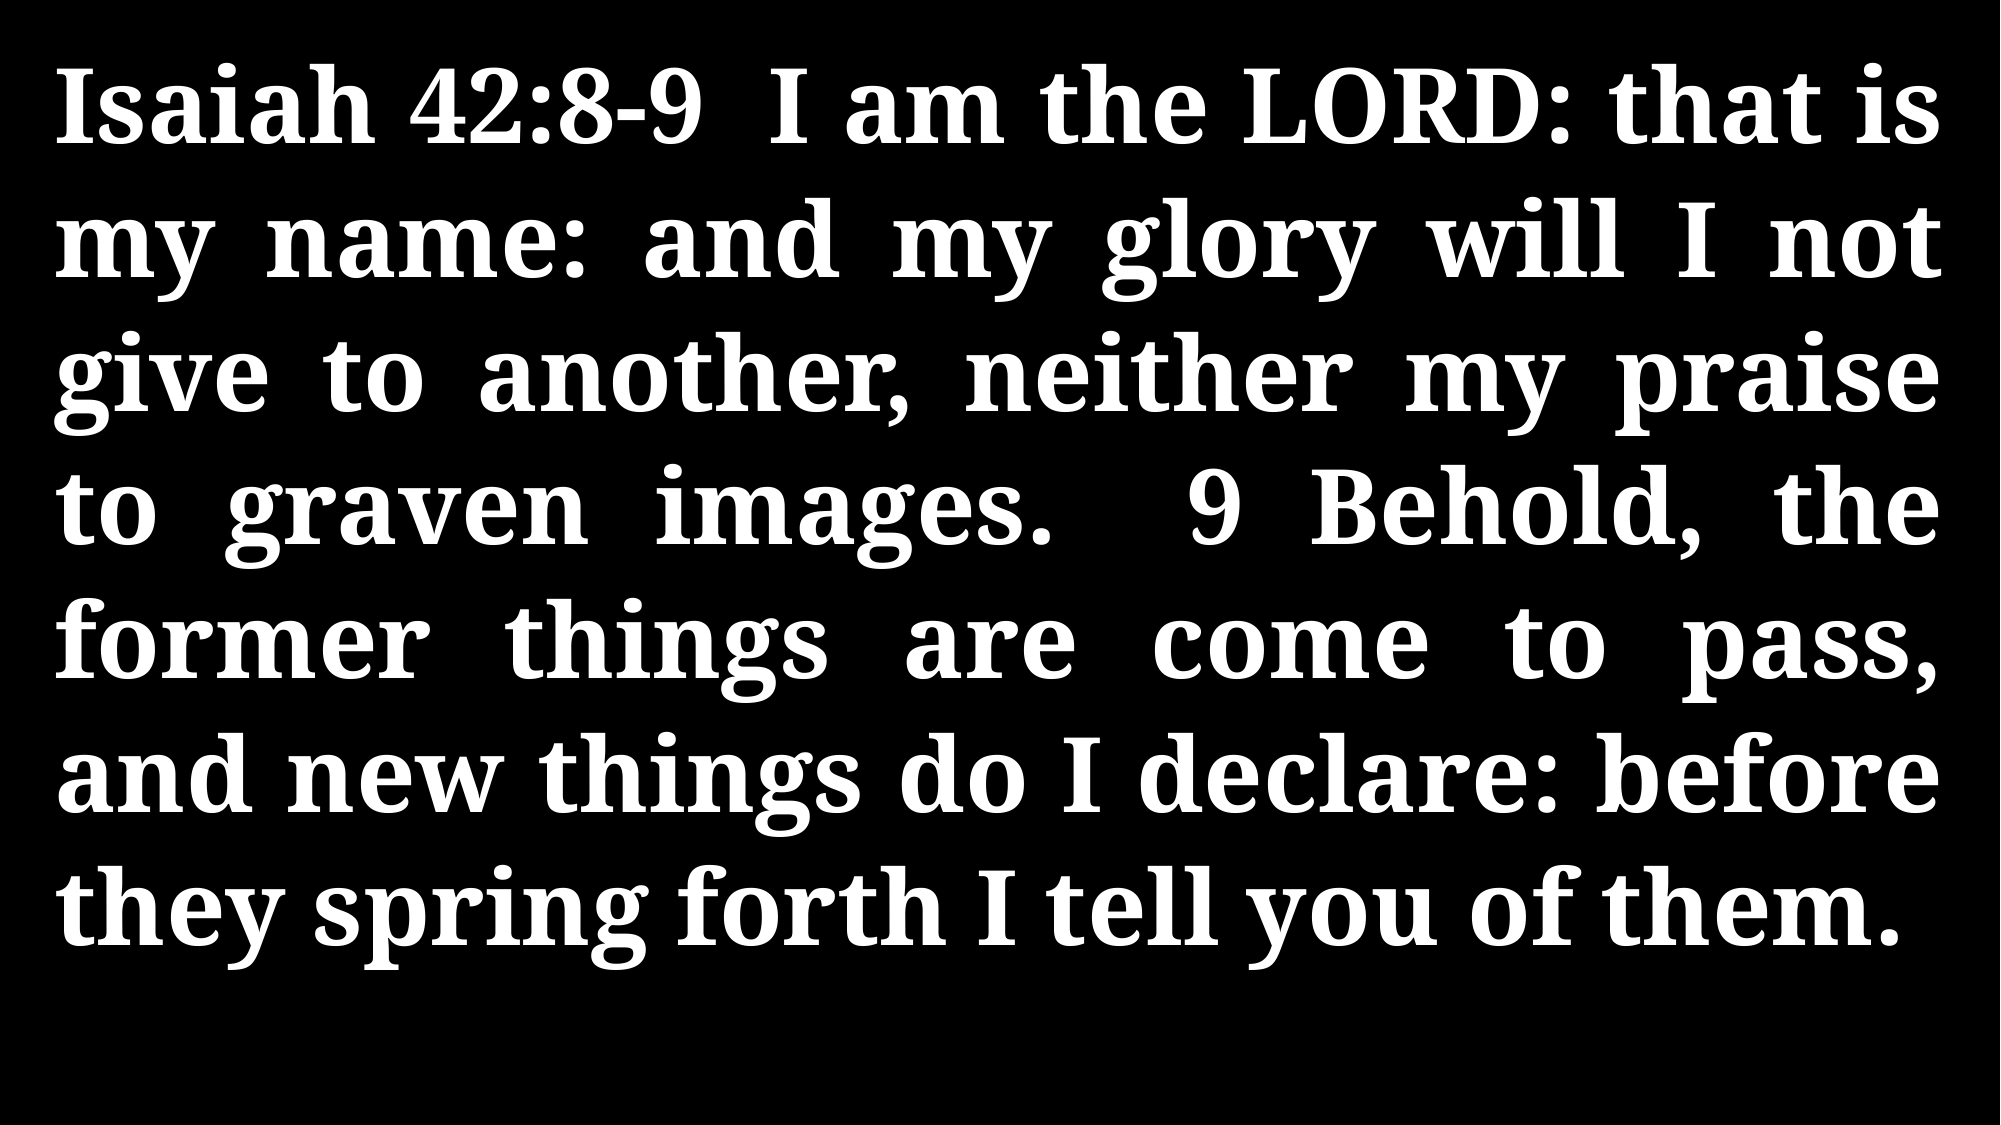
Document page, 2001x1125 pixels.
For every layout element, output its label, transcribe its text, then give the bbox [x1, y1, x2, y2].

text_box Isaiah 42:8-9 I am the LORD: that is my name: and my glory will I not give to another, neither my praise to graven images. 9 Behold, the former things are come to pass, and new things do I declare: before they spring forth I tell you of them. [39, 23, 1961, 974]
